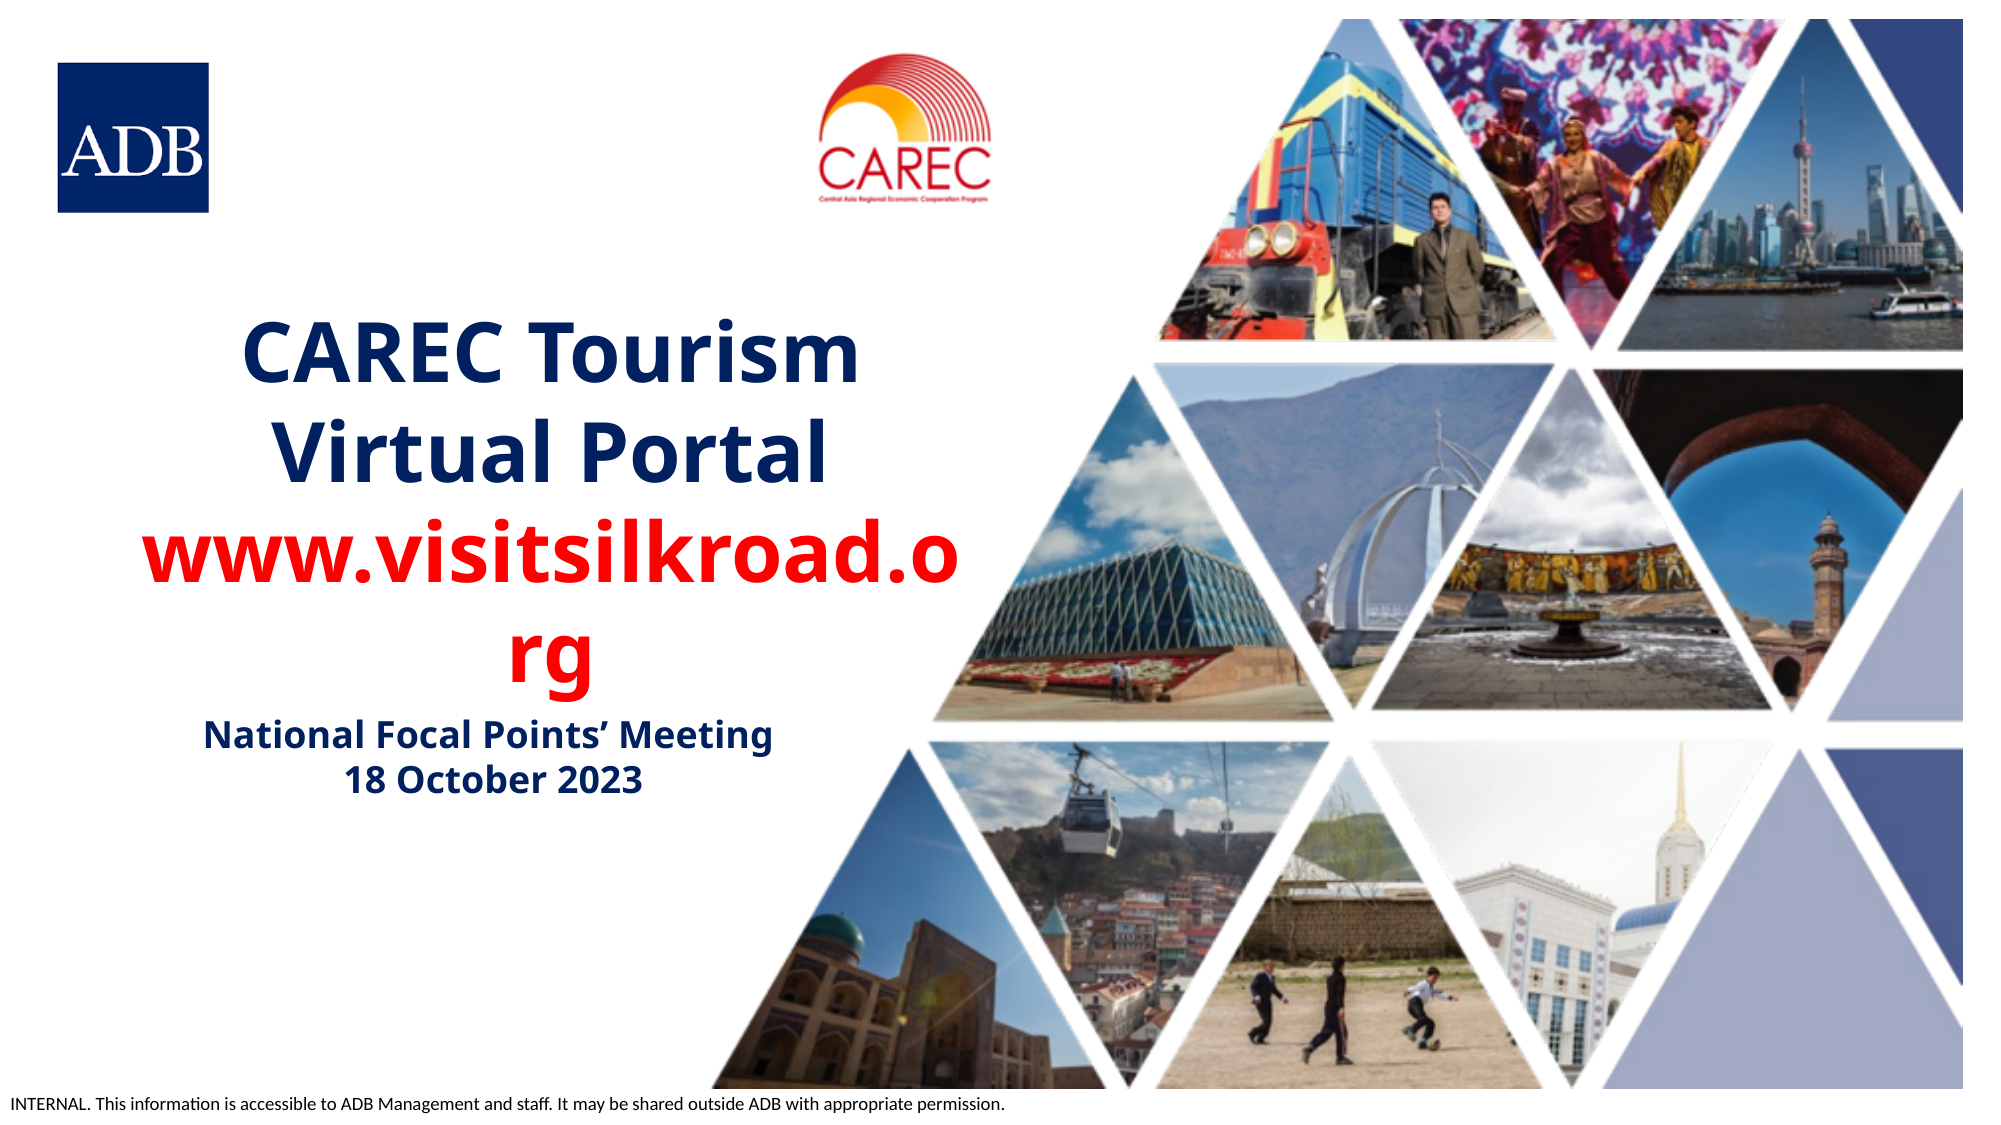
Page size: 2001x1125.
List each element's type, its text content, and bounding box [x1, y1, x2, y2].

picture [687, 19, 1963, 1089]
text_box National Focal Points’ Meeting 18 October 2023 [152, 703, 682, 809]
picture [57, 61, 209, 214]
text_box CAREC Tourism Virtual Portal www.visitsilkroad.org [100, 360, 682, 639]
